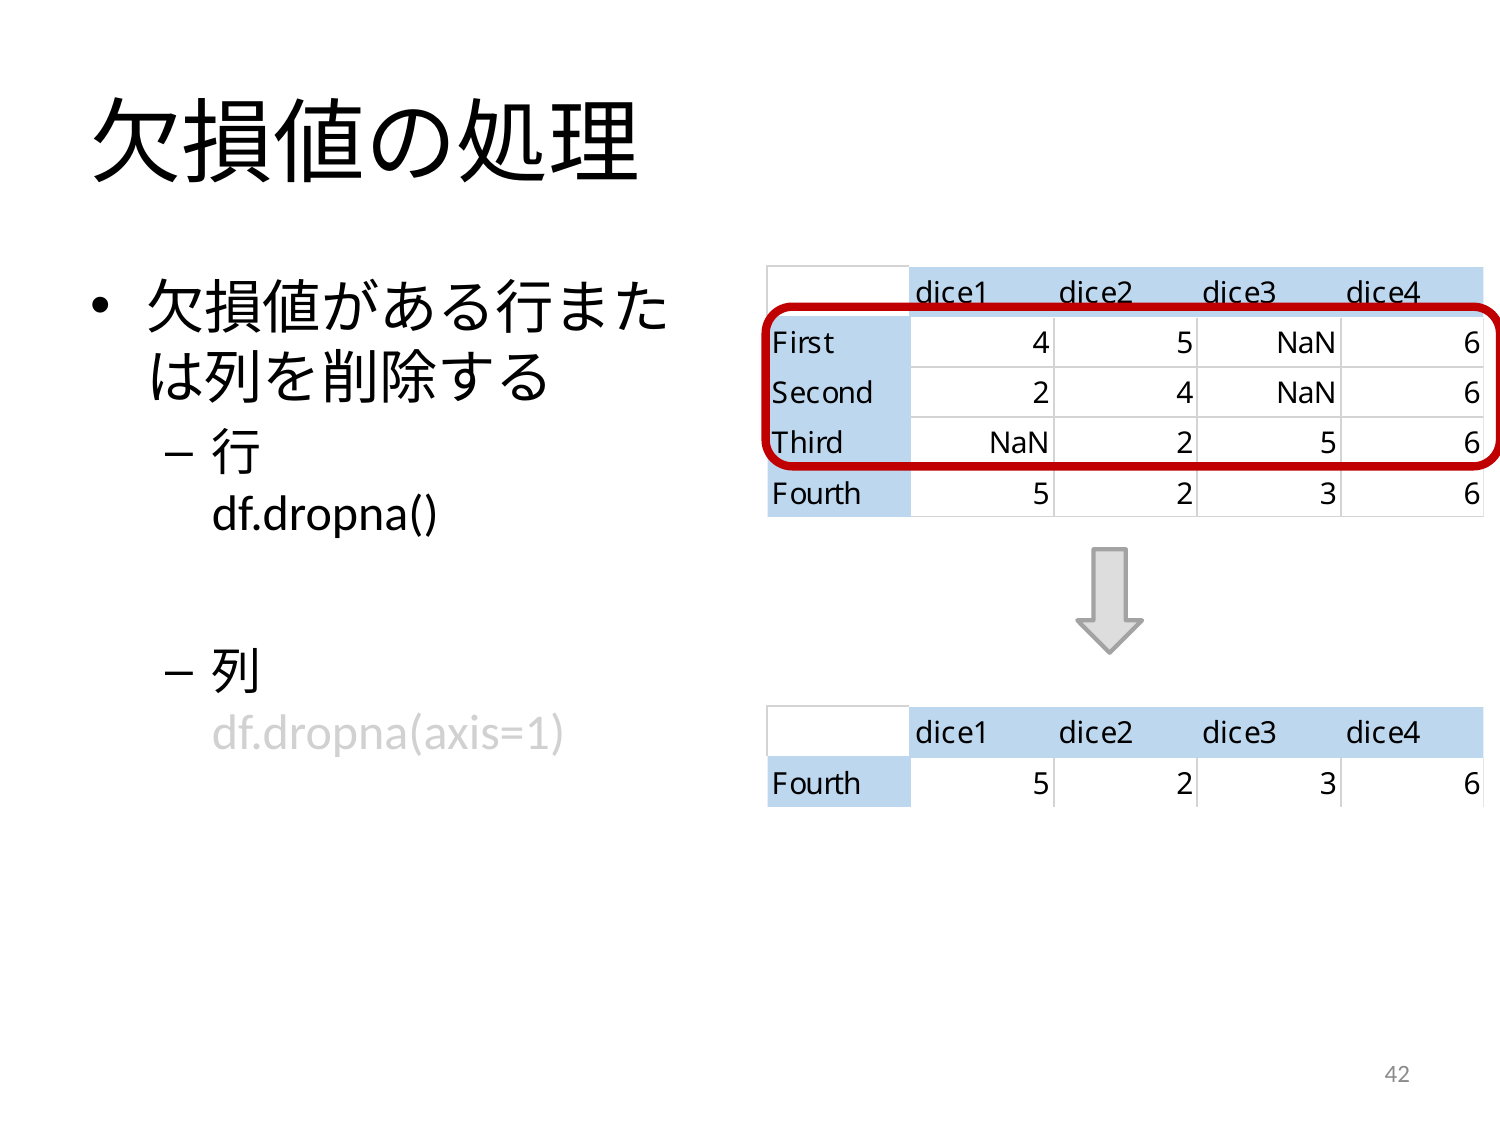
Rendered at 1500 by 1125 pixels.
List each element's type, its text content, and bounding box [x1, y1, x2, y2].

text_box [1075, 547, 1145, 655]
list 欠損値がある行または列を削除する 行 df.dropna() 列 df.dropna(axis=1) [75, 262, 738, 1005]
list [765, 705, 1486, 810]
text_box [1490, 309, 1500, 464]
title 欠損値の処理 [75, 45, 1425, 233]
picture [765, 265, 1486, 519]
slide_number 42 [1074, 1042, 1425, 1103]
